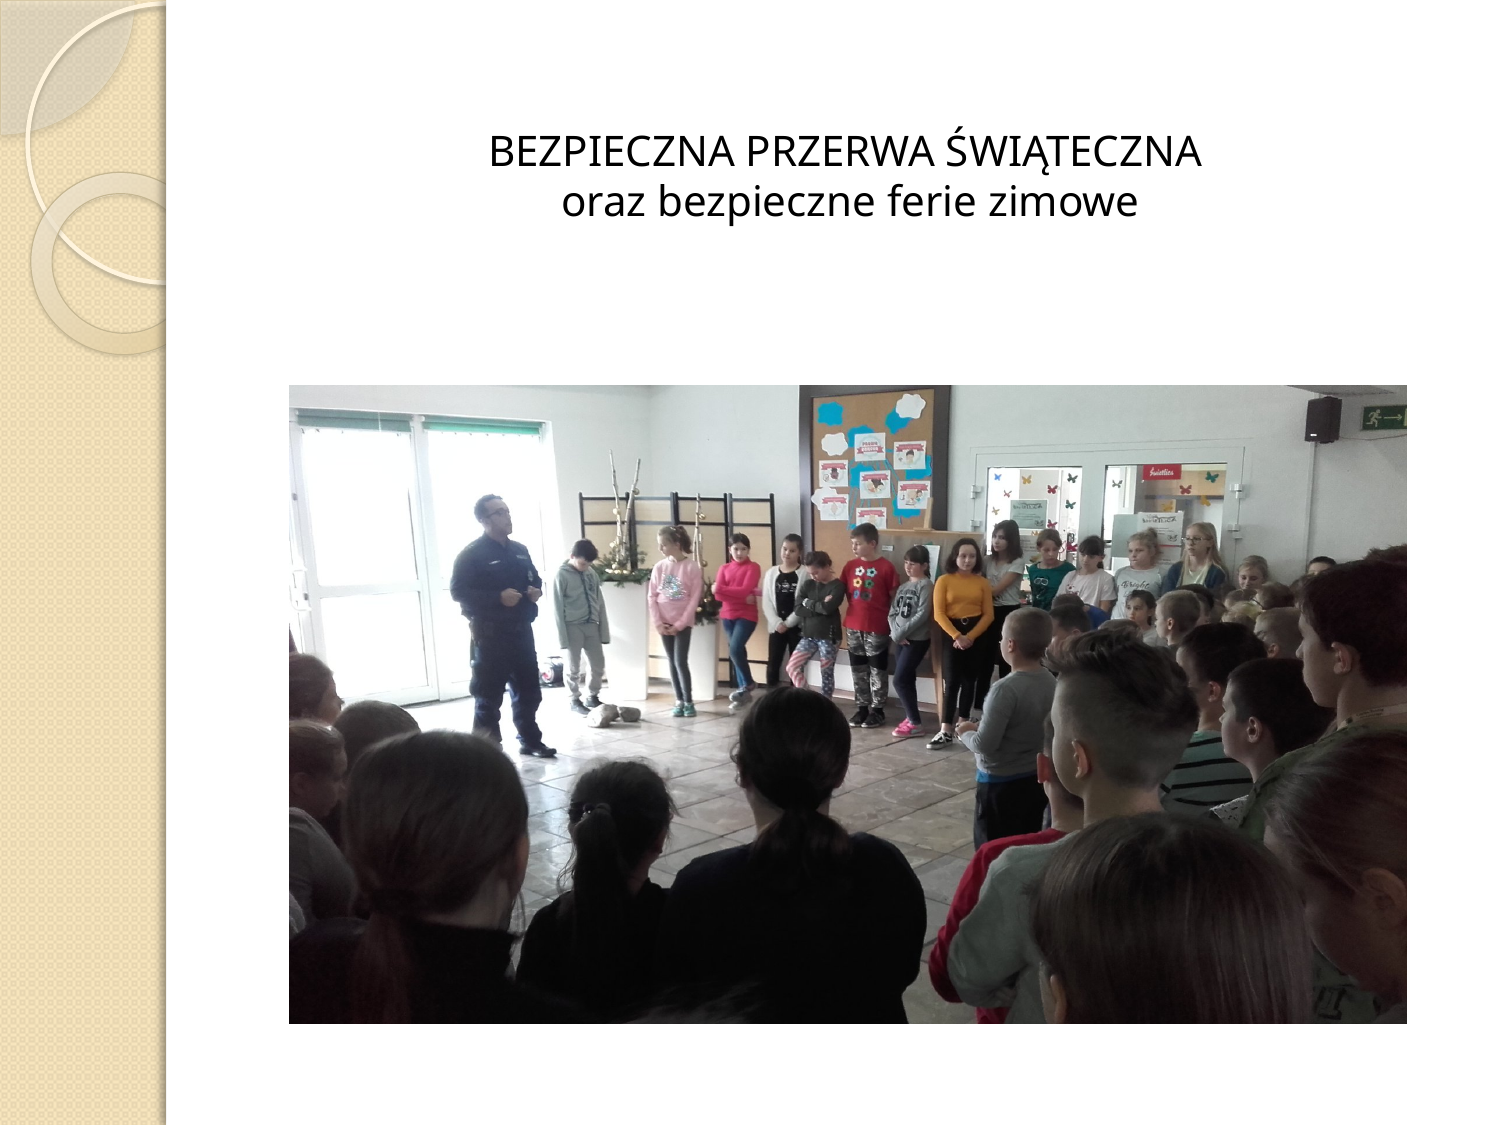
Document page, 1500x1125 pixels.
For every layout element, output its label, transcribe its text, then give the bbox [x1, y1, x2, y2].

title BEZPIECZNA PRZERWA ŚWIĄTECZNA oraz bezpieczne ferie zimowe [235, 66, 1466, 233]
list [289, 385, 1407, 1024]
